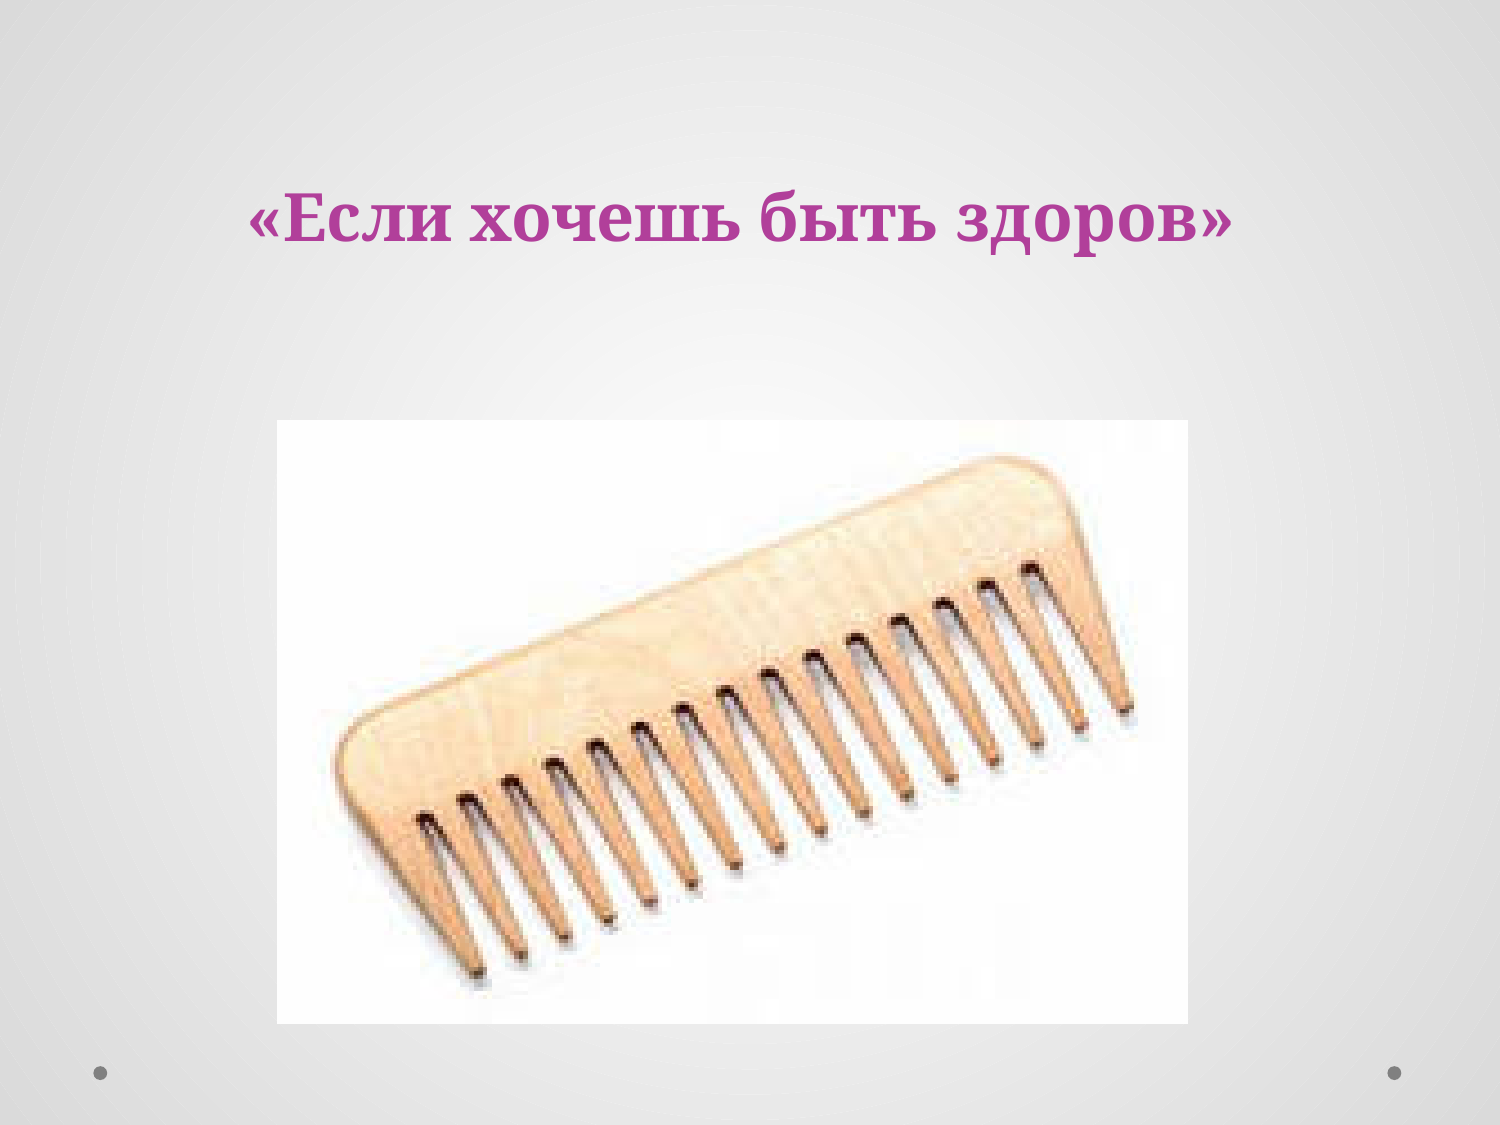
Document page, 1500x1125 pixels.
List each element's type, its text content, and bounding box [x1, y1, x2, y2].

picture [277, 420, 1188, 1024]
title «Если хочешь быть здоров» [75, 66, 1425, 263]
